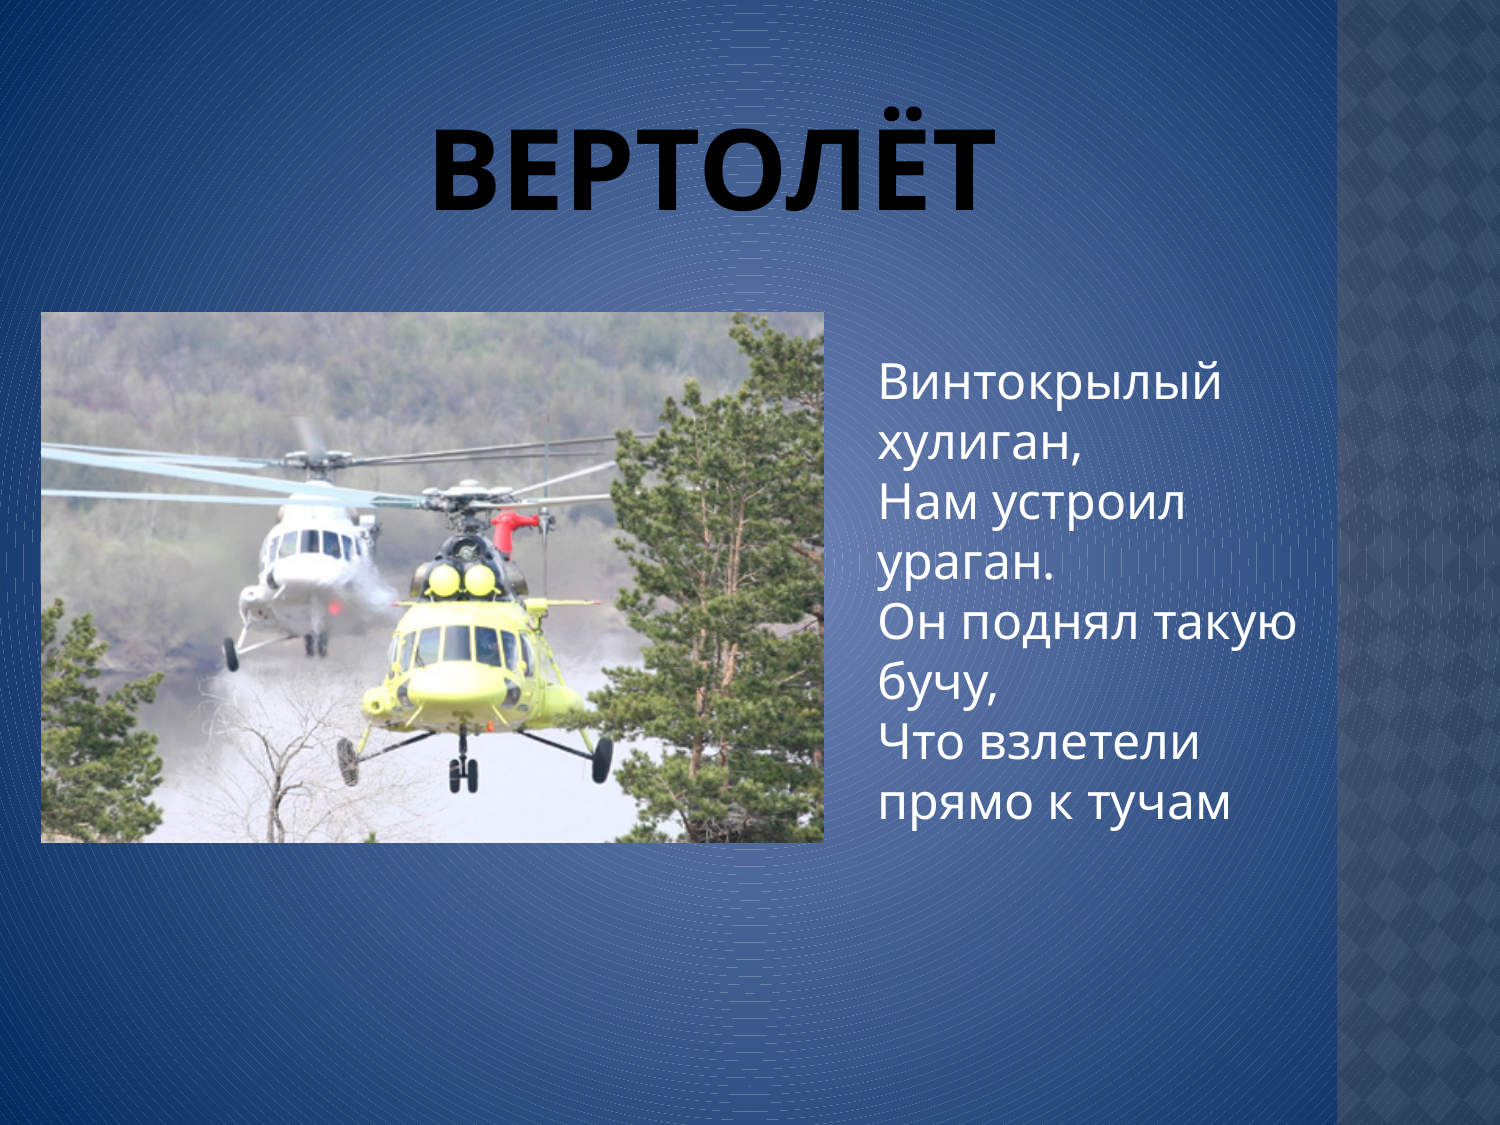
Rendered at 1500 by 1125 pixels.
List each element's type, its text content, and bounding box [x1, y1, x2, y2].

title Вертолёт [418, 45, 1063, 233]
text_box Винтокрылый хулиган, Нам устроил ураган. Он поднял такую бучу, Что взлетели прямо к тучам [862, 342, 1363, 897]
picture [41, 312, 824, 843]
